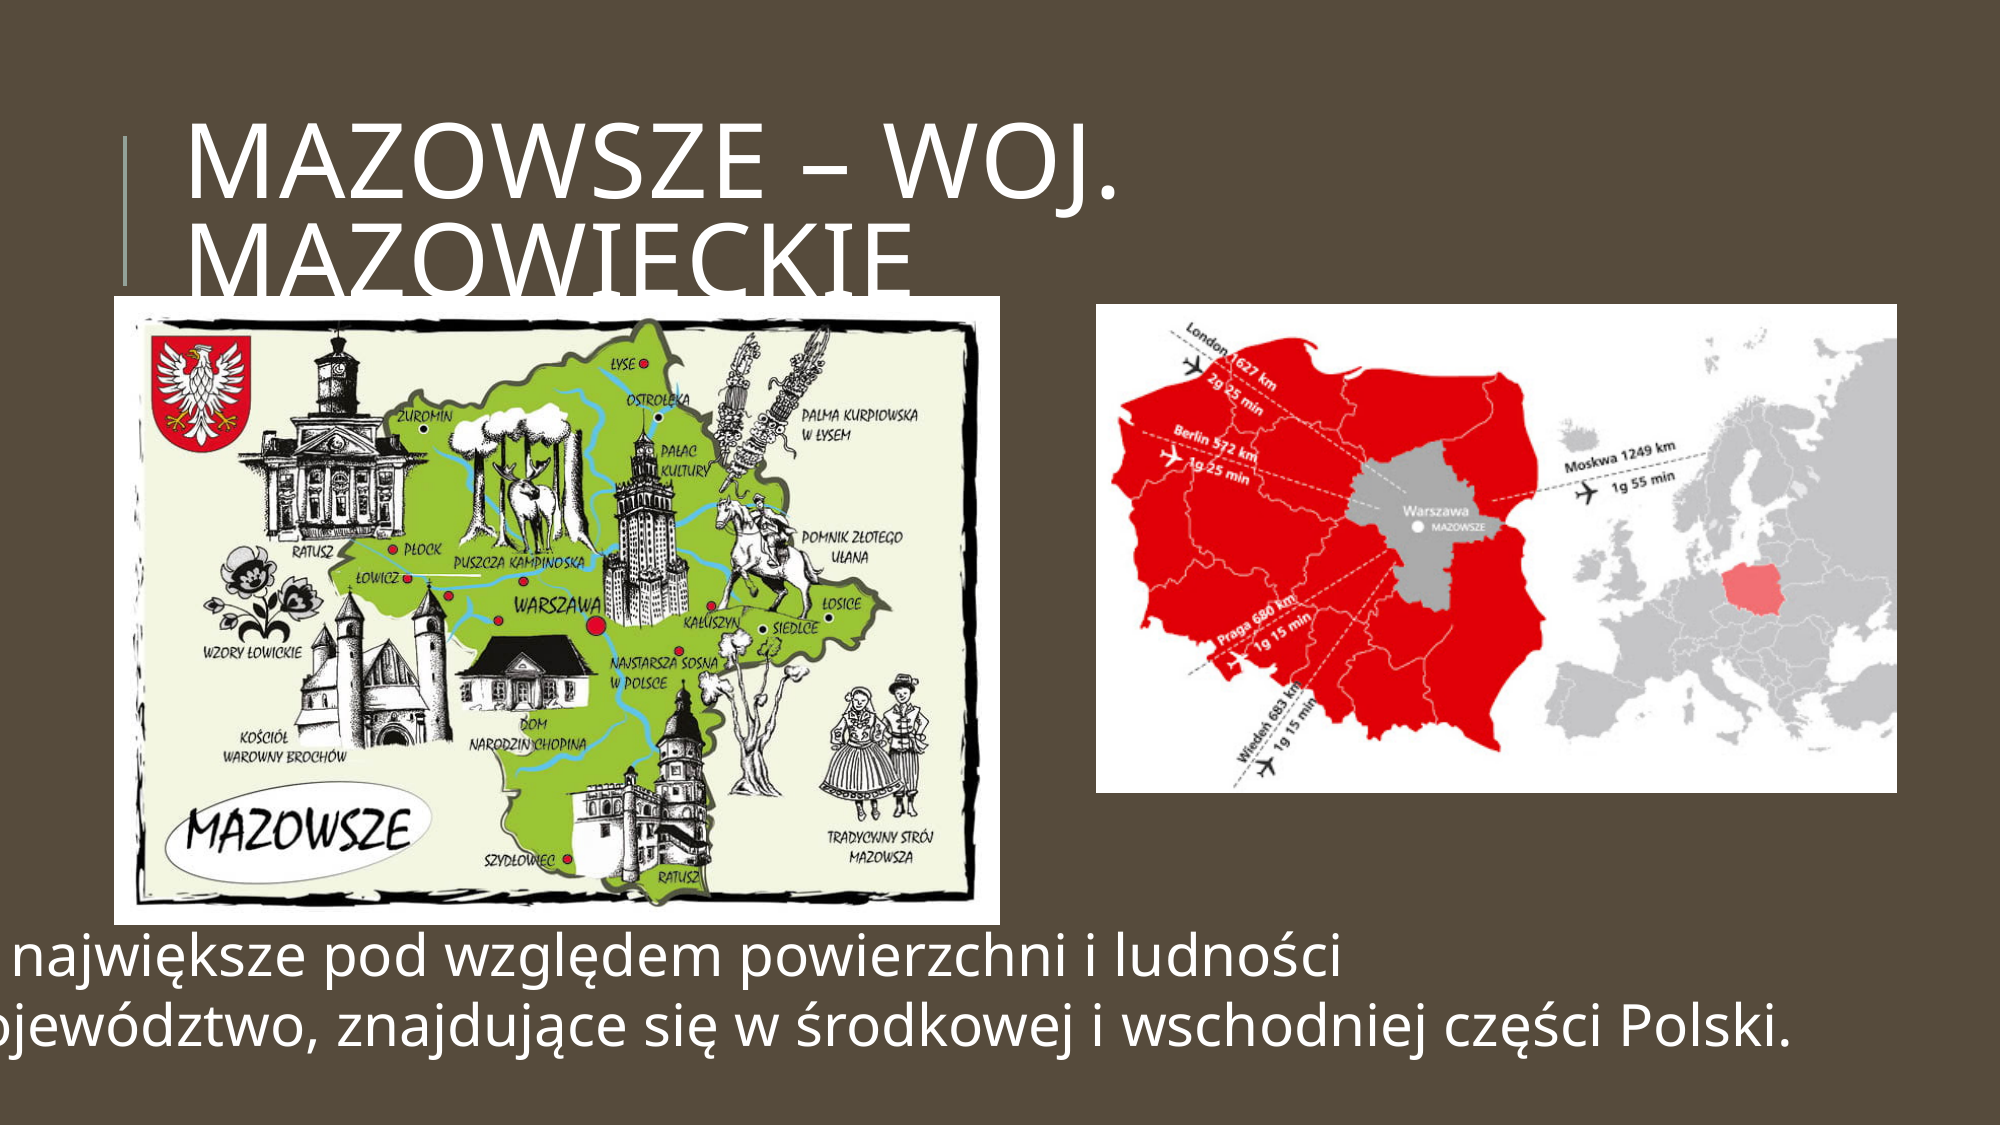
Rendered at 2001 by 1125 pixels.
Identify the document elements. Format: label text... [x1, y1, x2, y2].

title Mazowsze – woj. mazowieckie [168, 96, 1763, 342]
picture [1096, 304, 1897, 793]
text_box To największe pod względem powierzchni i ludności województwo, znajdujące się w środkowej i wschodniej części Polski. [0, 910, 1824, 1066]
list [113, 296, 1001, 926]
